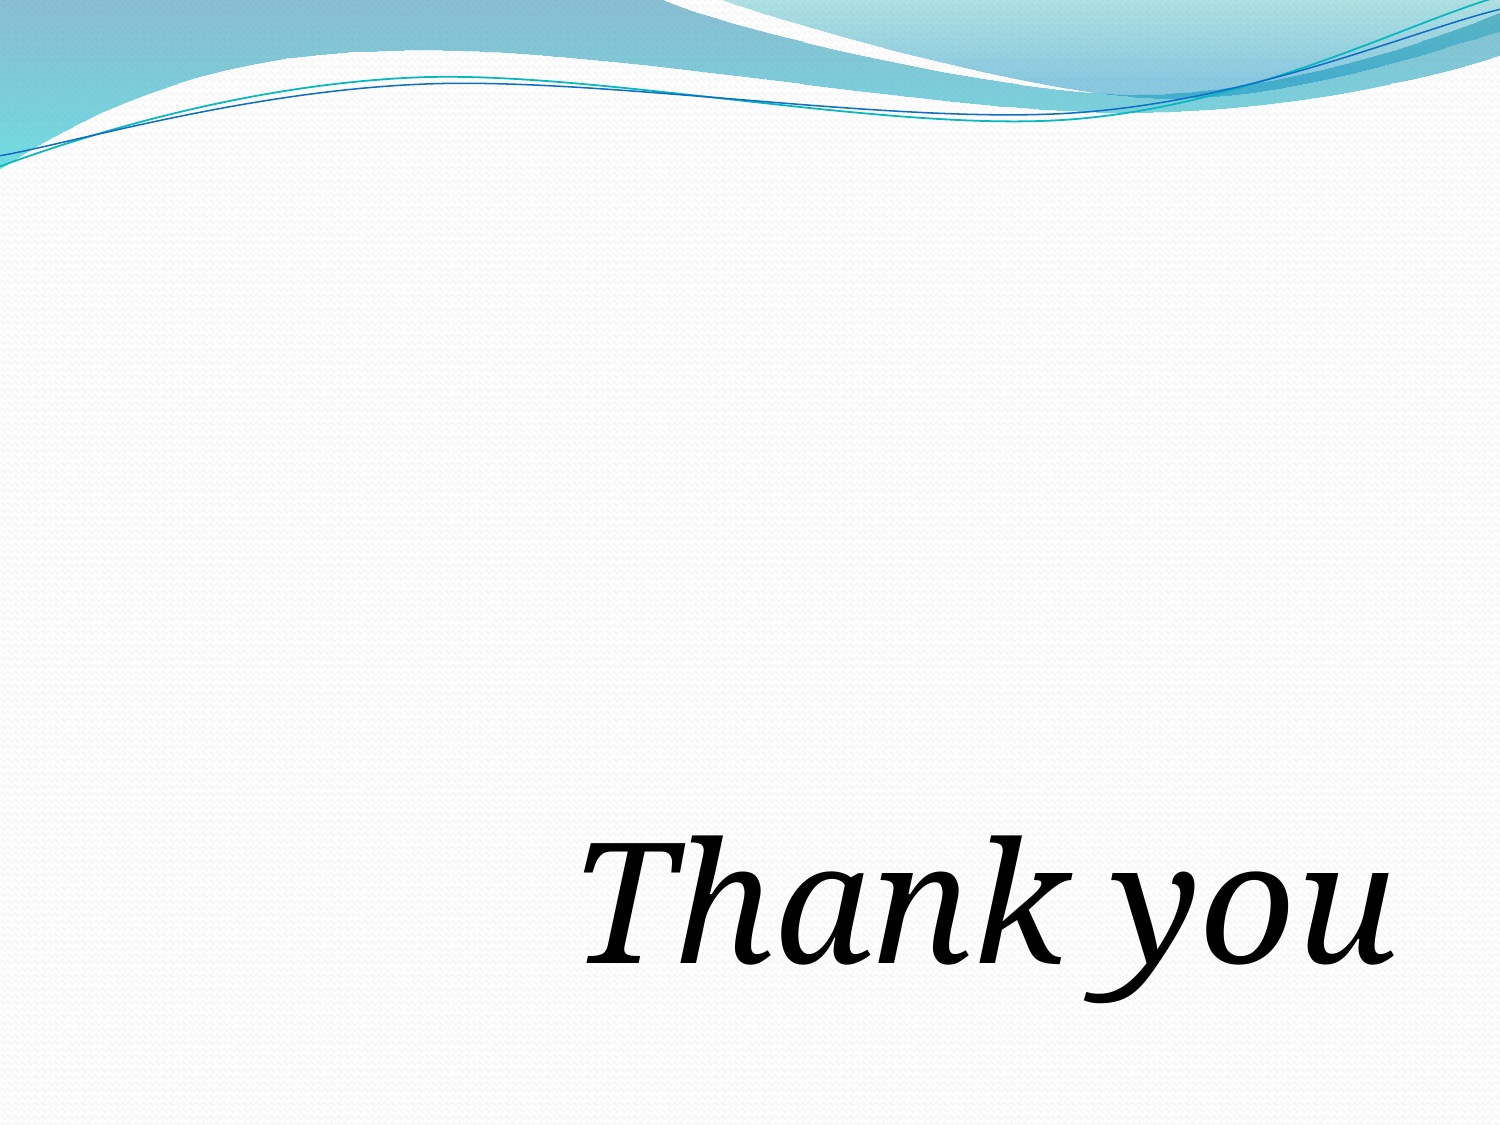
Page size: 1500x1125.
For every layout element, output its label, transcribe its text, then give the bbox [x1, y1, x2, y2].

list Thank you [75, 317, 1425, 1038]
